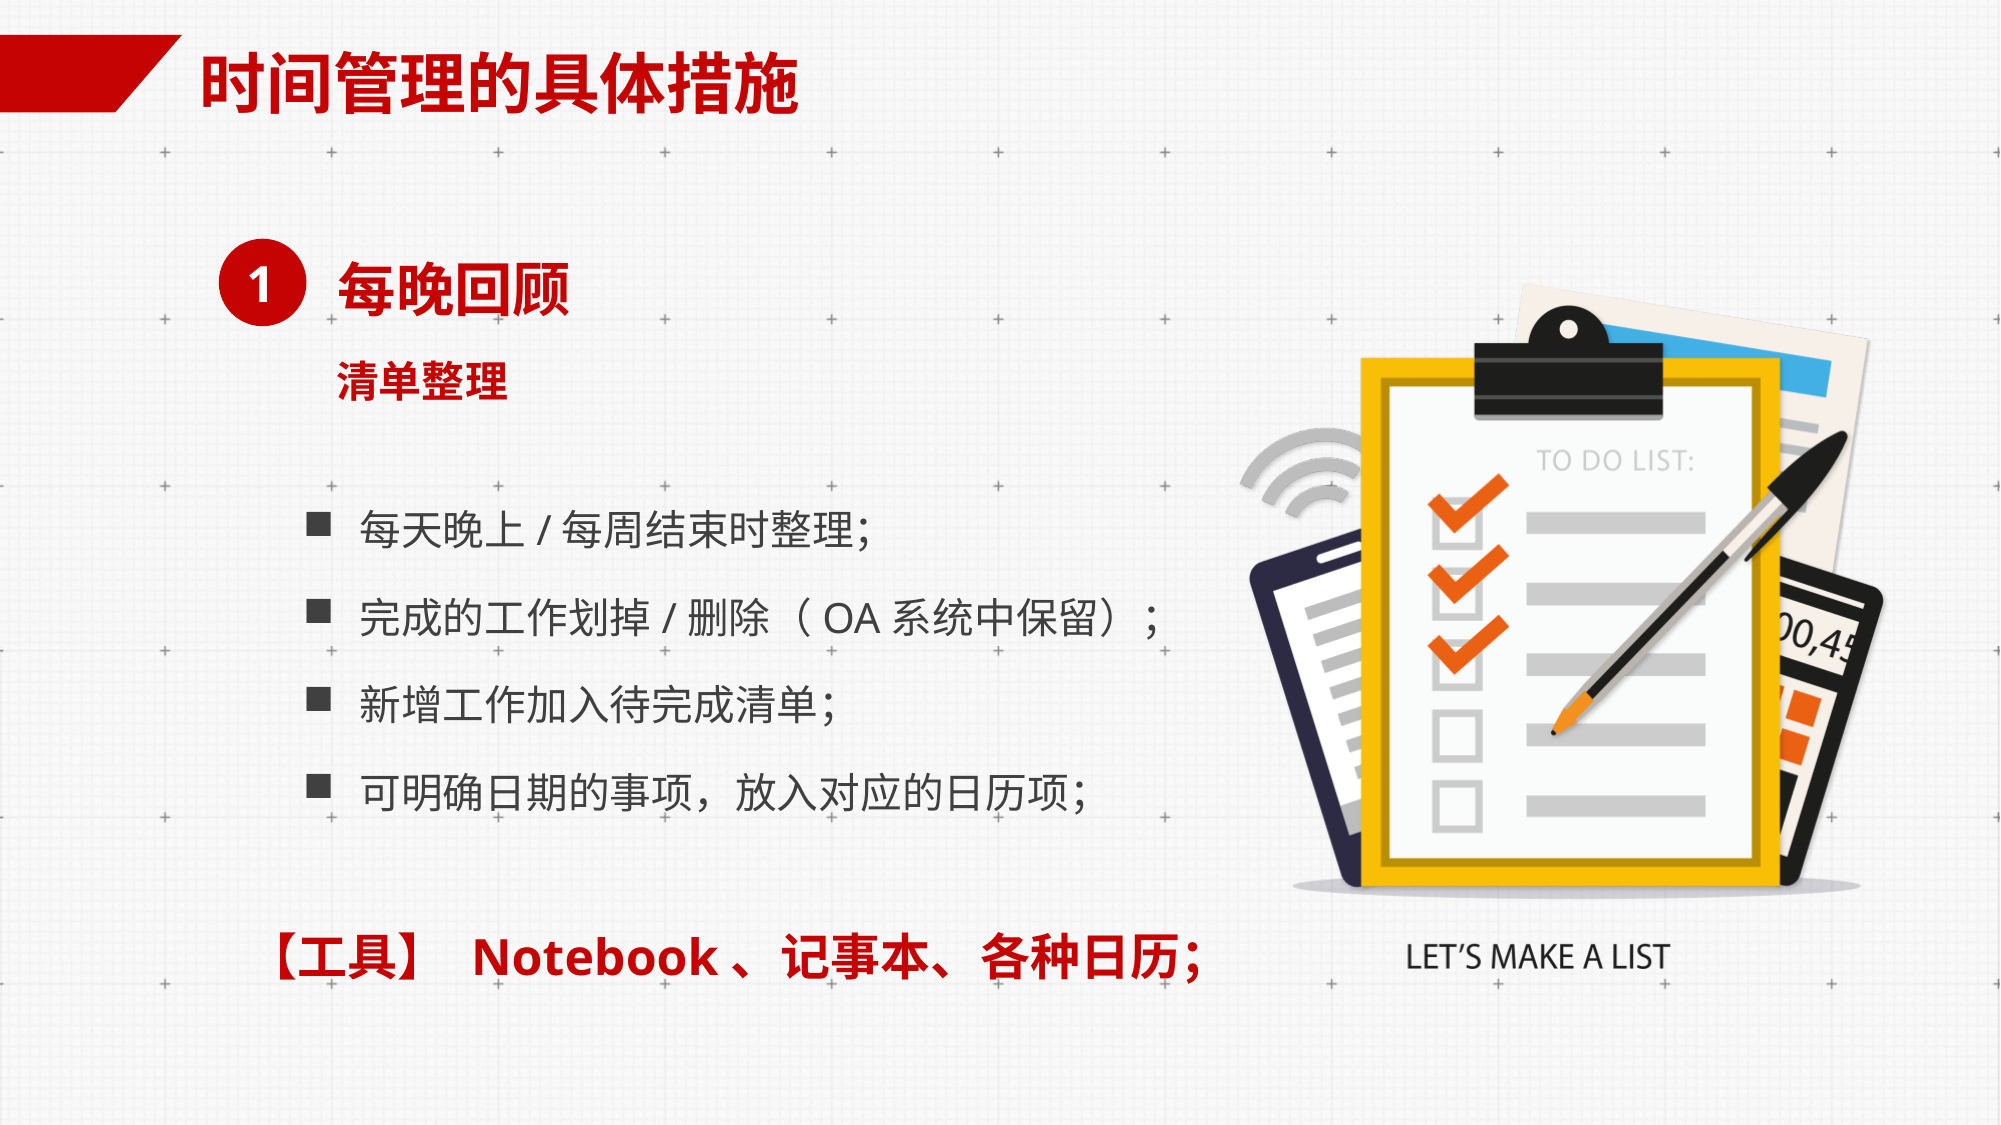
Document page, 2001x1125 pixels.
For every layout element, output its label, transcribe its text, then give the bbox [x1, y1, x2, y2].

text_box 每晚回顾 [323, 246, 650, 331]
text_box 【工具】 Notebook、记事本、各种日历； [232, 900, 1458, 994]
picture [0, 0, 2000, 1125]
text_box 时间管理的具体措施 [184, 34, 816, 130]
text_box 每天晚上/每周结束时整理； 完成的工作划掉/删除（OA系统中保留）； 新增工作加入待完成清单； 可明确日期的事项，放入对应的日历项； [288, 471, 1163, 825]
text_box 清单整理 [316, 334, 666, 416]
text_box [0, 33, 185, 114]
text_box 1 [218, 238, 307, 327]
